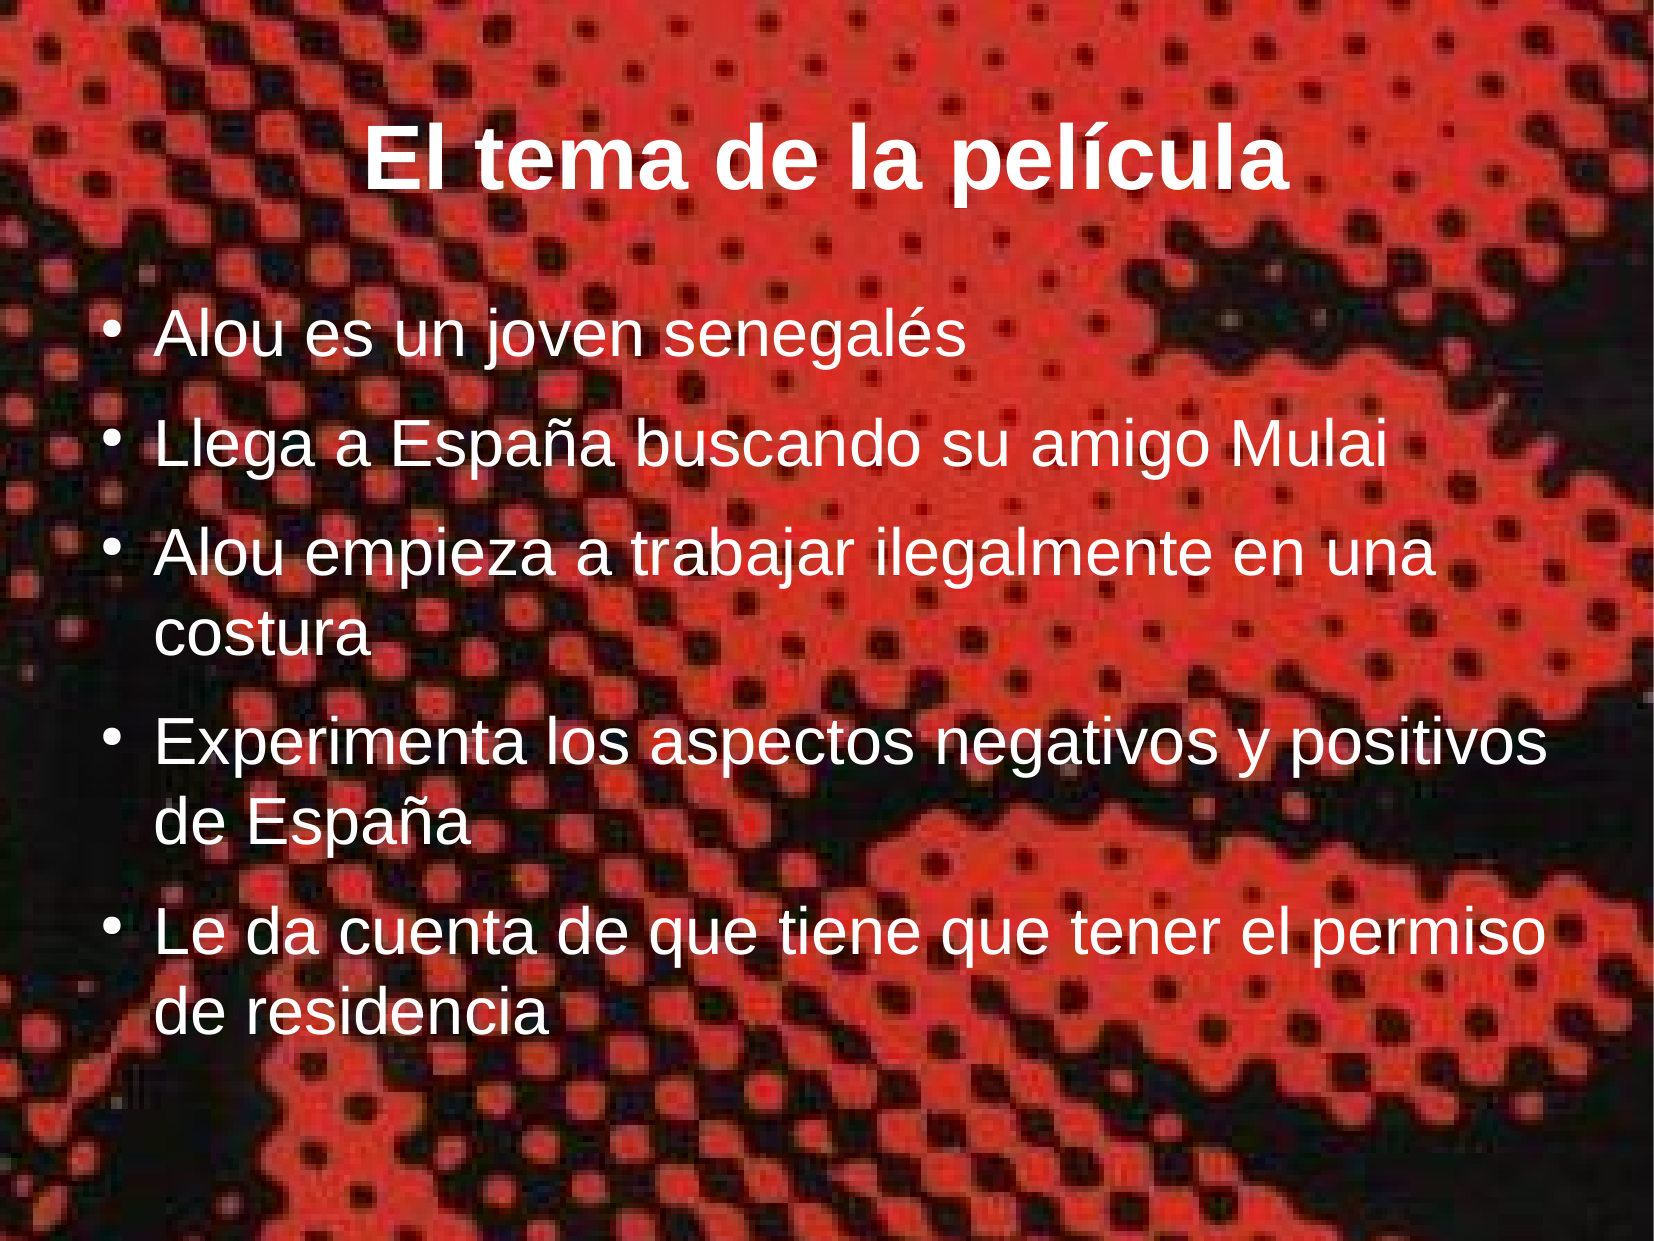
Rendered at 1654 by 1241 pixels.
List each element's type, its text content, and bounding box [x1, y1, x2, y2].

picture [0, 0, 1654, 1241]
title El tema de la película [82, 49, 1572, 257]
list Alou es un joven senegalés Llega a España buscando su amigo Mulai Alou empieza a trabajar ilegalmente en una costura Experimenta los aspectos negativos y positivos de España Le da cuenta de que tiene que tener el permiso de residencia [82, 290, 1571, 1109]
